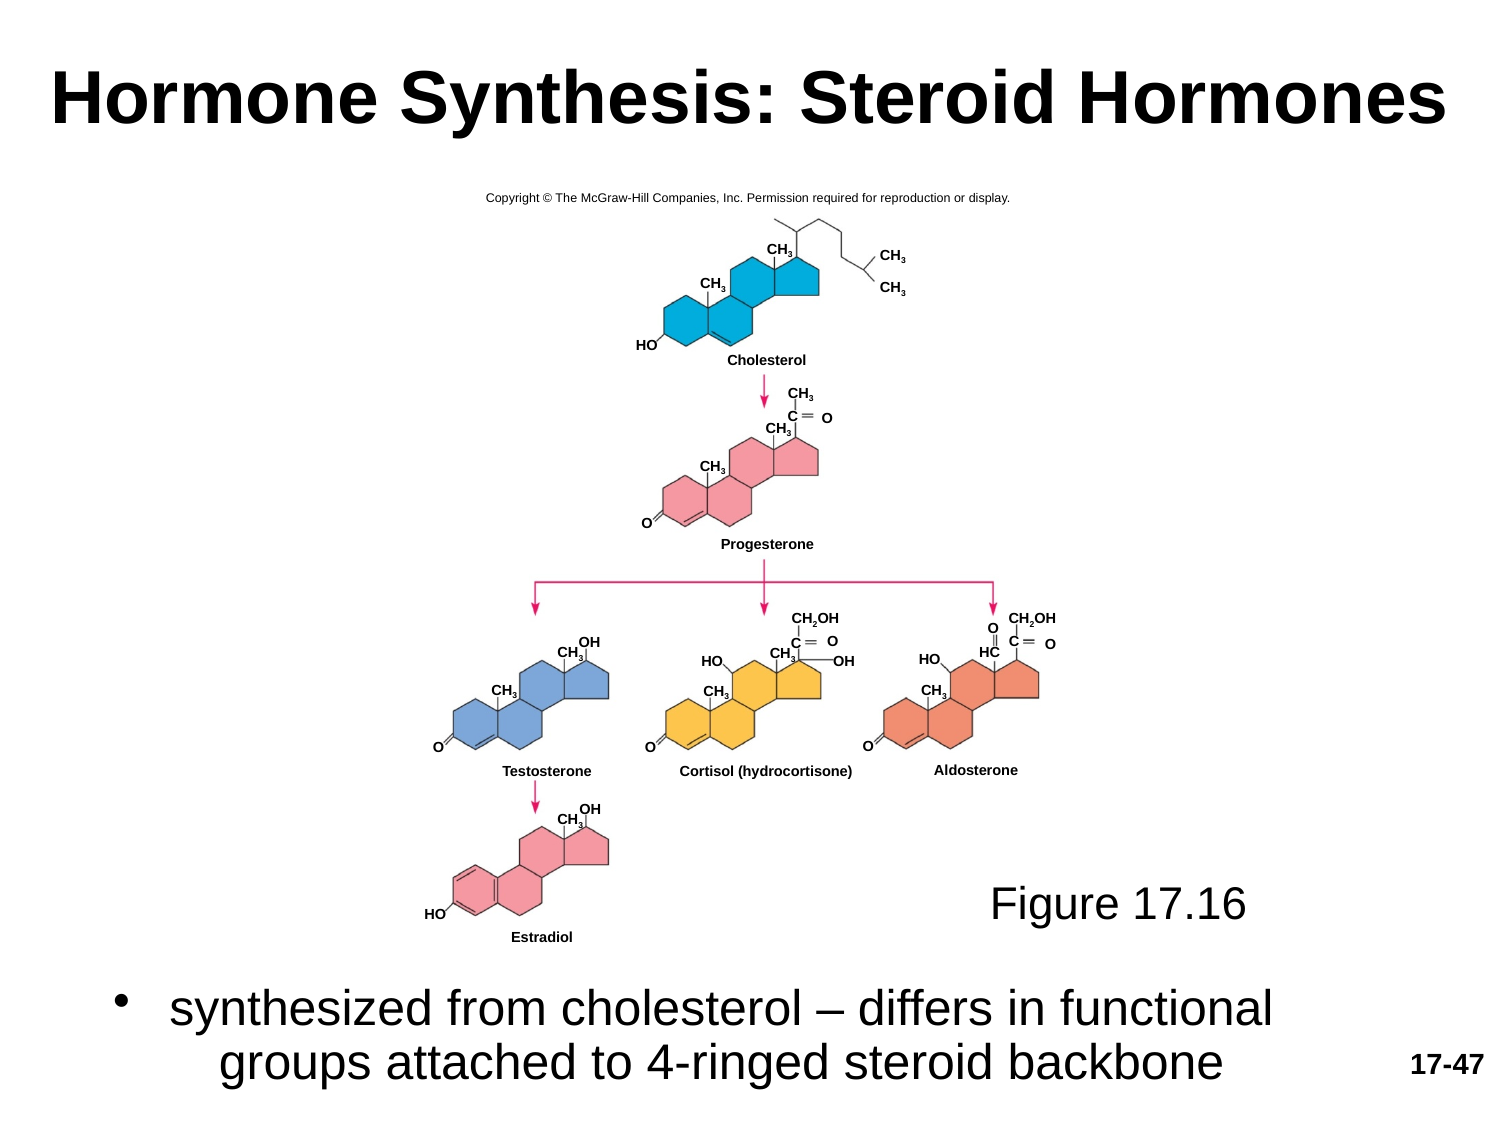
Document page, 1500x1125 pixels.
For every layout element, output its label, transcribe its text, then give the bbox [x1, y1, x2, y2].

list synthesized from cholesterol – differs in functional groups attached to 4-ringed steroid backbone [37, 974, 1351, 1101]
text_box Copyright © The McGraw-Hill Companies, Inc. Permission required for reproduction or display. [428, 182, 1068, 213]
title Hormone Synthesis: Steroid Hormones [0, 12, 1500, 176]
text_box O [1046, 634, 1057, 653]
slide_number 17-47 [1362, 1037, 1500, 1125]
picture [441, 215, 1041, 919]
text_box Figure 17.16 [974, 866, 1337, 937]
text_box CH2OH [1046, 608, 1057, 629]
text_box Estradiol [511, 927, 574, 945]
text_box HO [424, 904, 438, 923]
